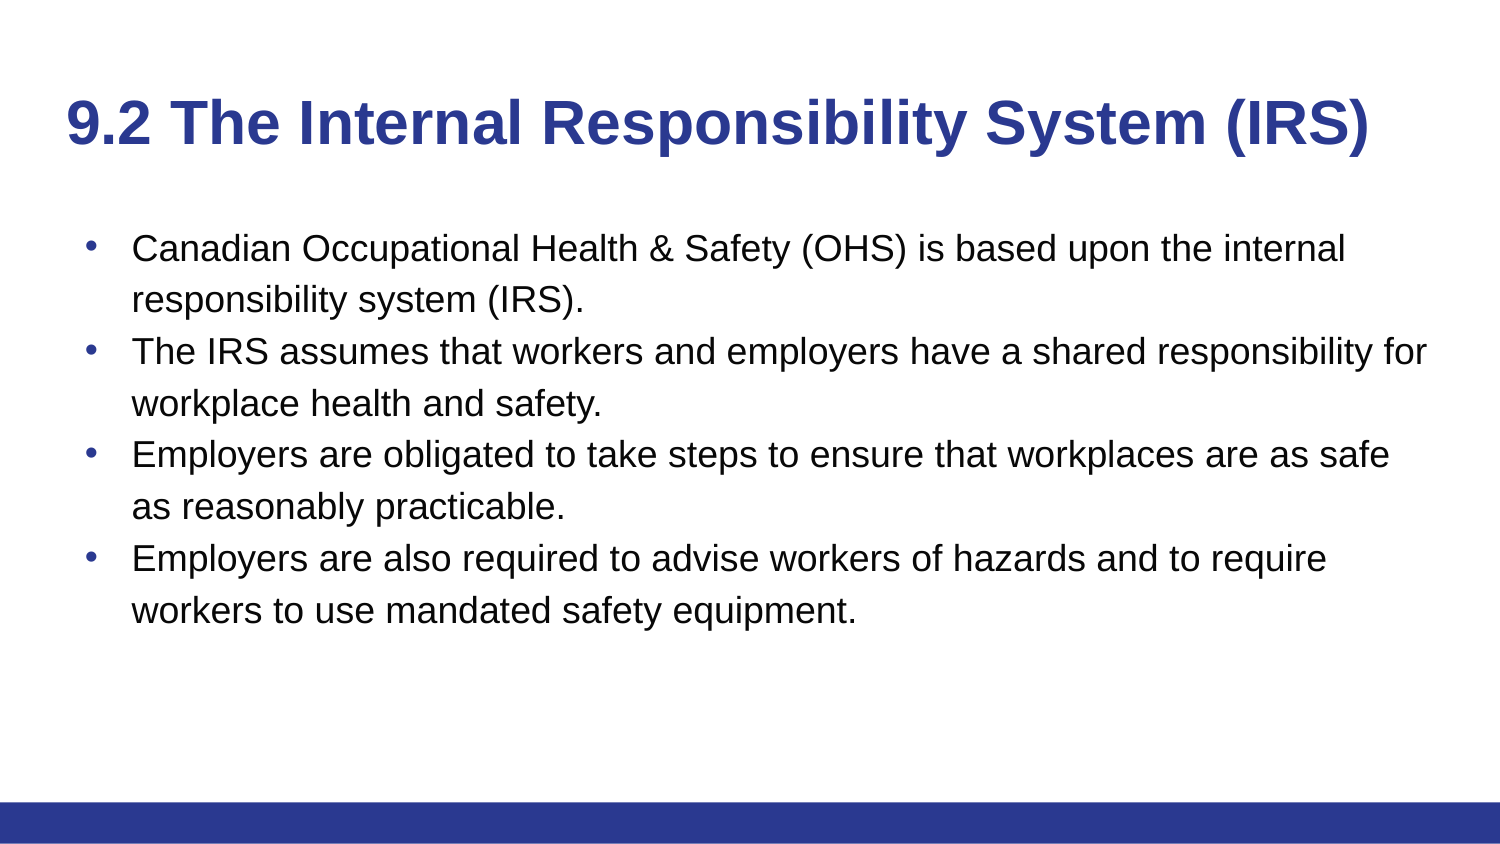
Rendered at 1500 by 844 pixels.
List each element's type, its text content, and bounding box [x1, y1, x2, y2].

title 9.2 The Internal Responsibility System (IRS) [51, 67, 1449, 167]
list Canadian Occupational Health & Safety (OHS) is based upon the internal responsibility system (IRS). The IRS assumes that workers and employers have a shared responsibility for workplace health and safety. Employers are obligated to take steps to ensure that workplaces are as safe as reasonably practicable. Employers are also required to advise workers of hazards and to require workers to use mandated safety equipment. [51, 201, 1449, 750]
